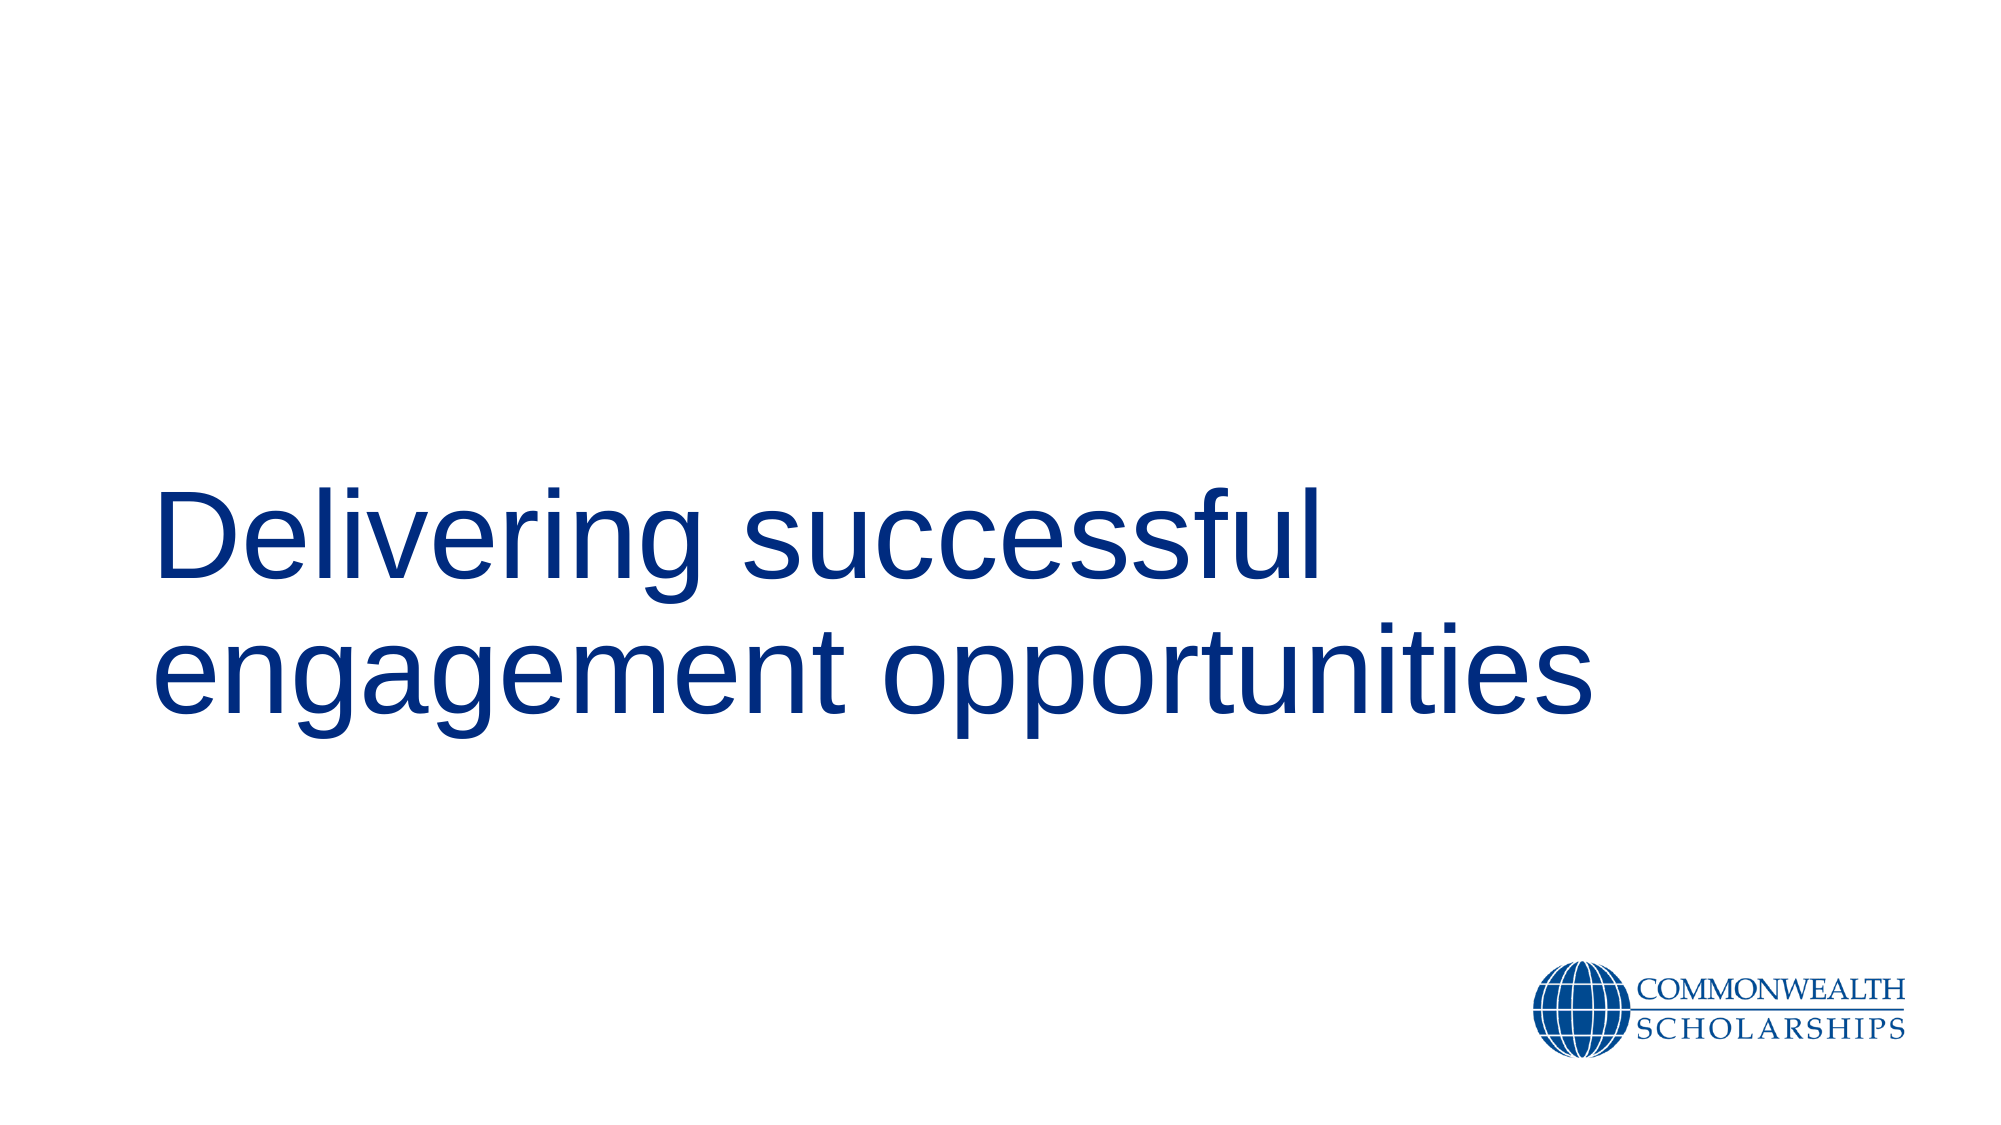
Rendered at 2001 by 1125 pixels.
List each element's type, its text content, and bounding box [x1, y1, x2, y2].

picture [1531, 959, 1905, 1060]
title Delivering successful engagement opportunities [136, 280, 1862, 749]
